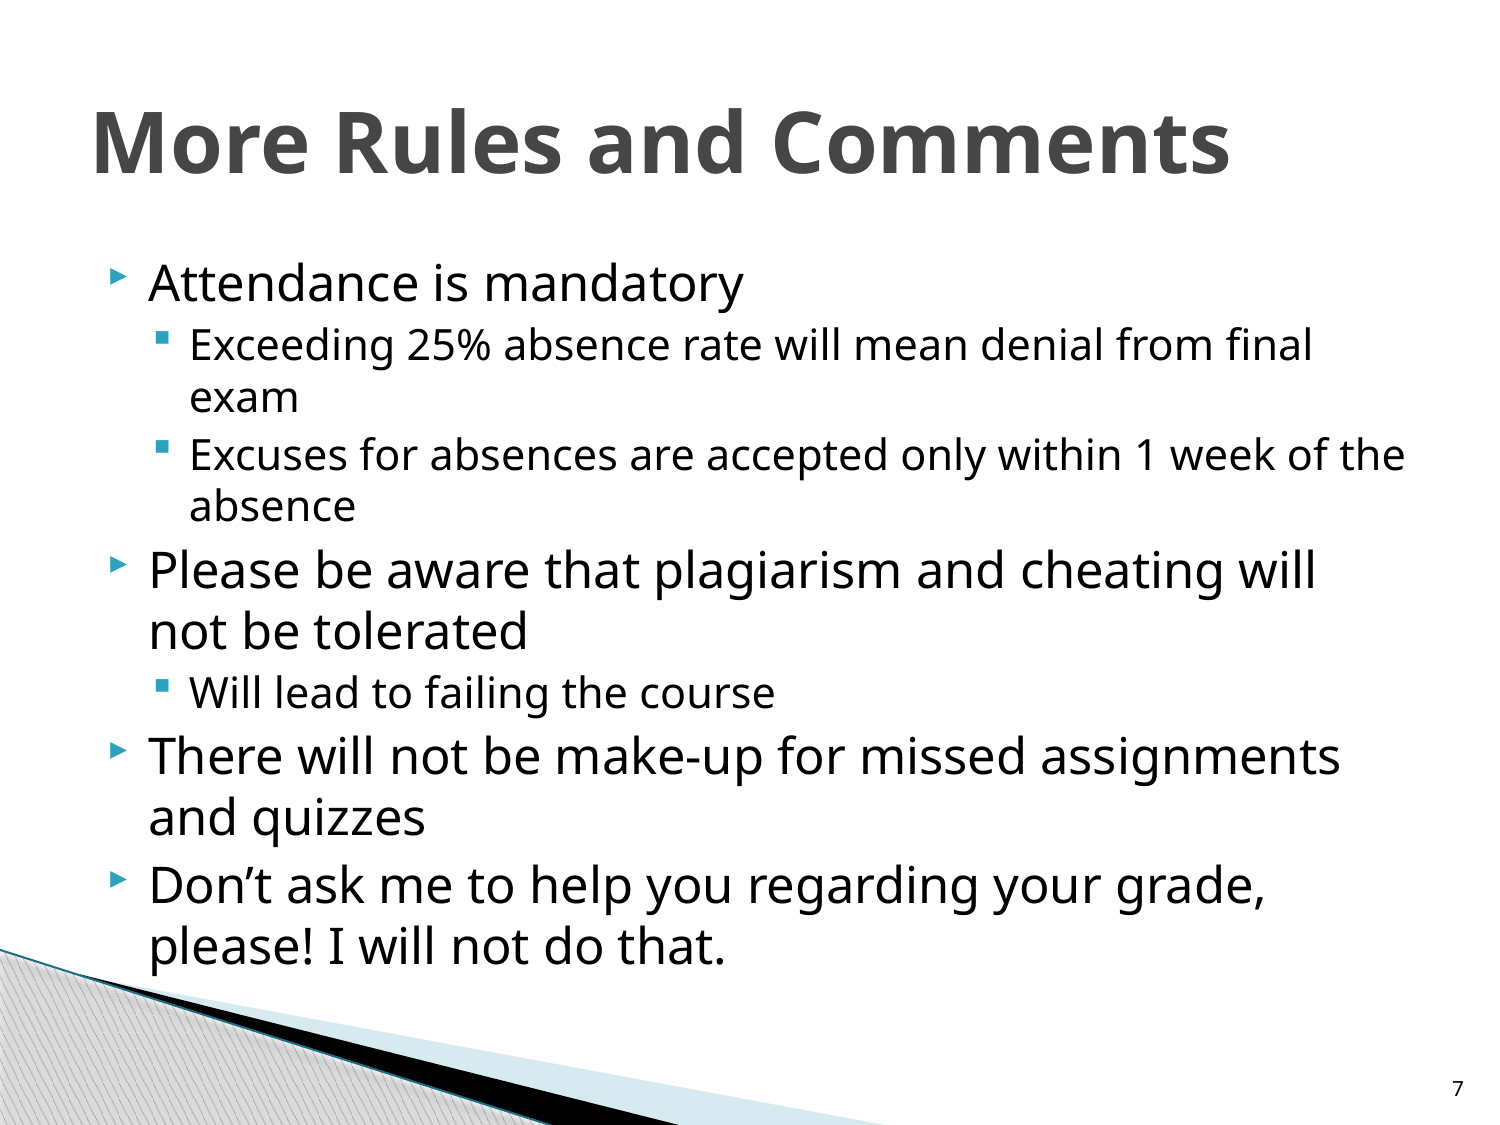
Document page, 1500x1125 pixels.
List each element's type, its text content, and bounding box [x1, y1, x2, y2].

slide_number 7 [1412, 1051, 1479, 1112]
title More Rules and Comments [75, 45, 1425, 233]
list Attendance is mandatory Exceeding 25% absence rate will mean denial from final exam Excuses for absences are accepted only within 1 week of the absence Please be aware that plagiarism and cheating will not be tolerated Will lead to failing the course There will not be make-up for missed assignments and quizzes Don’t ask me to help you regarding your grade, please! I will not do that. [75, 243, 1425, 986]
